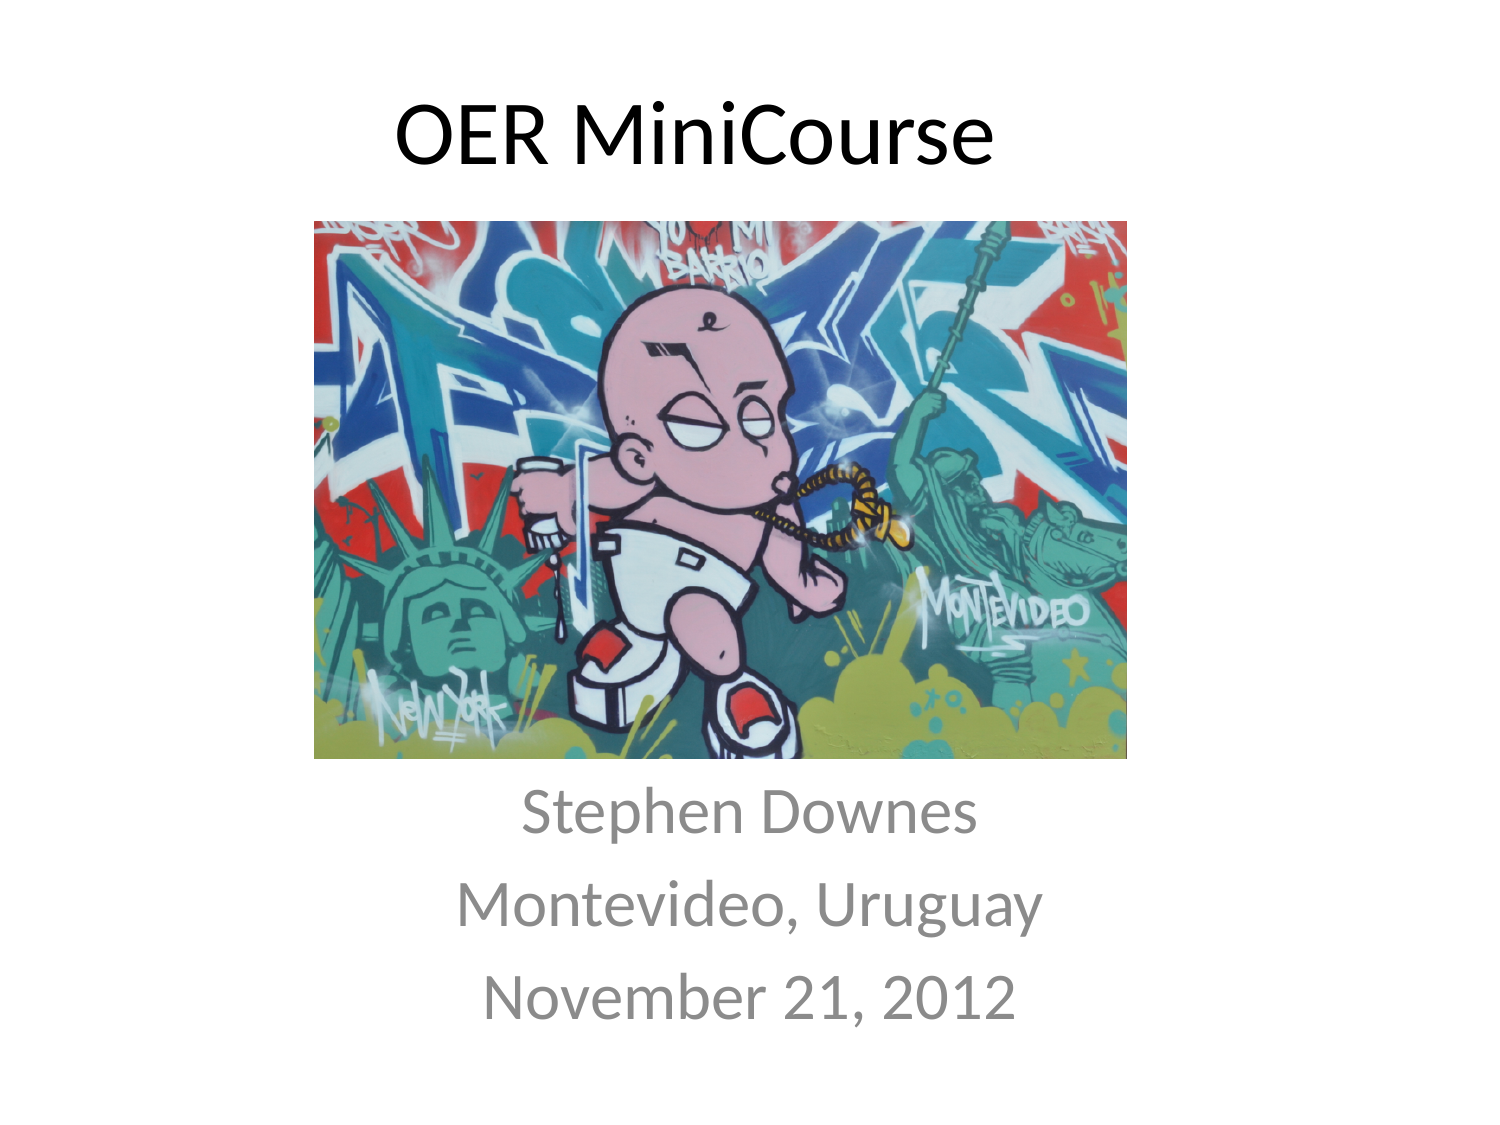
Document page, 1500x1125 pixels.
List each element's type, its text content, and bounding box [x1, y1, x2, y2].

title OER MiniCourse [134, 54, 1258, 202]
picture [314, 221, 1128, 760]
subtitle Stephen Downes Montevideo, Uruguay November 21, 2012 [225, 758, 1275, 1047]
